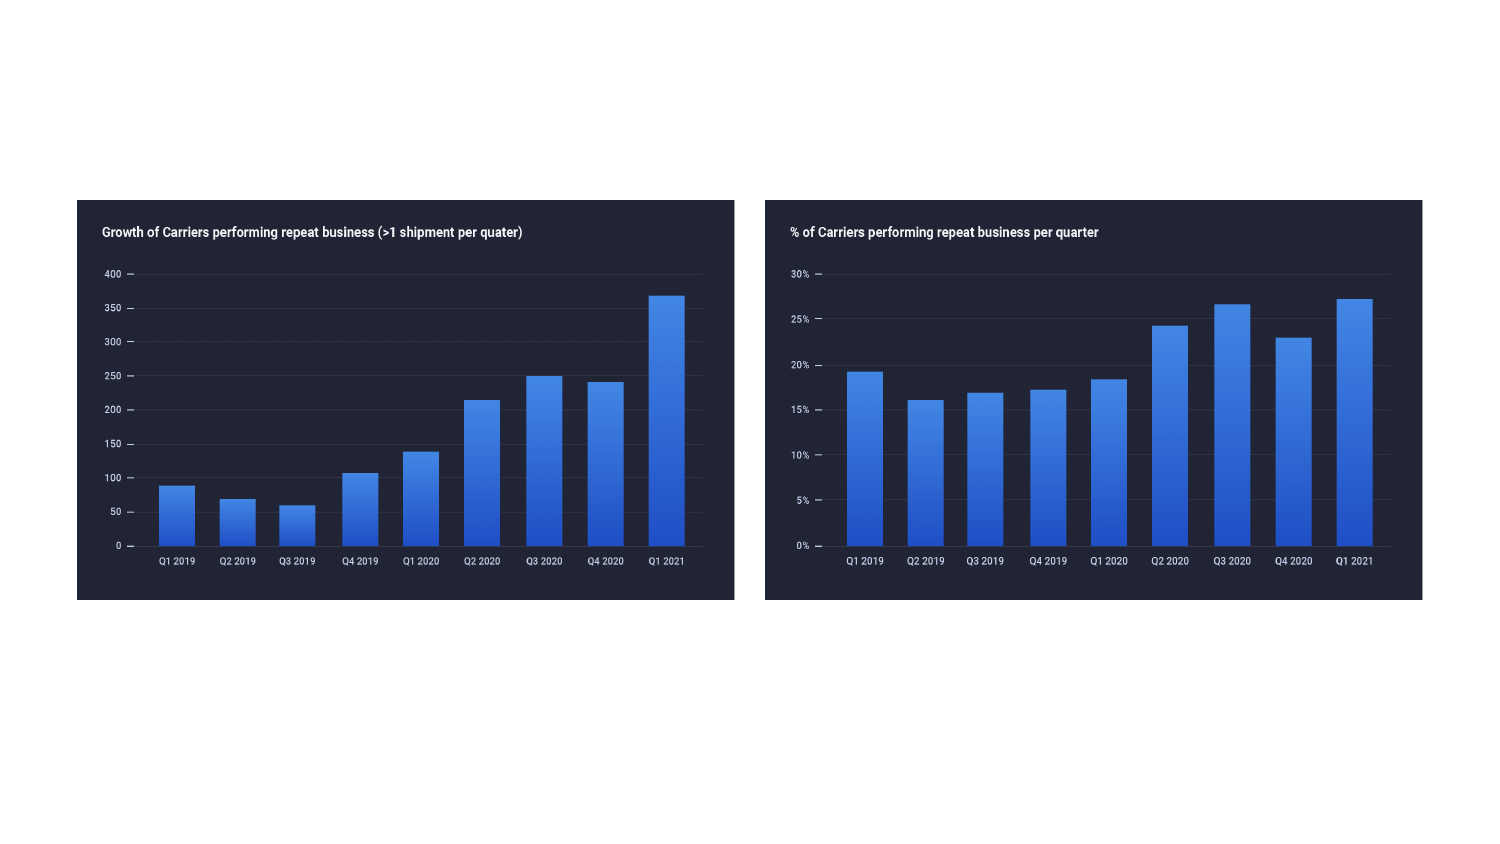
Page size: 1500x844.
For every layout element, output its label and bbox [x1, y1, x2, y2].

picture [765, 200, 1423, 600]
picture [77, 200, 735, 600]
